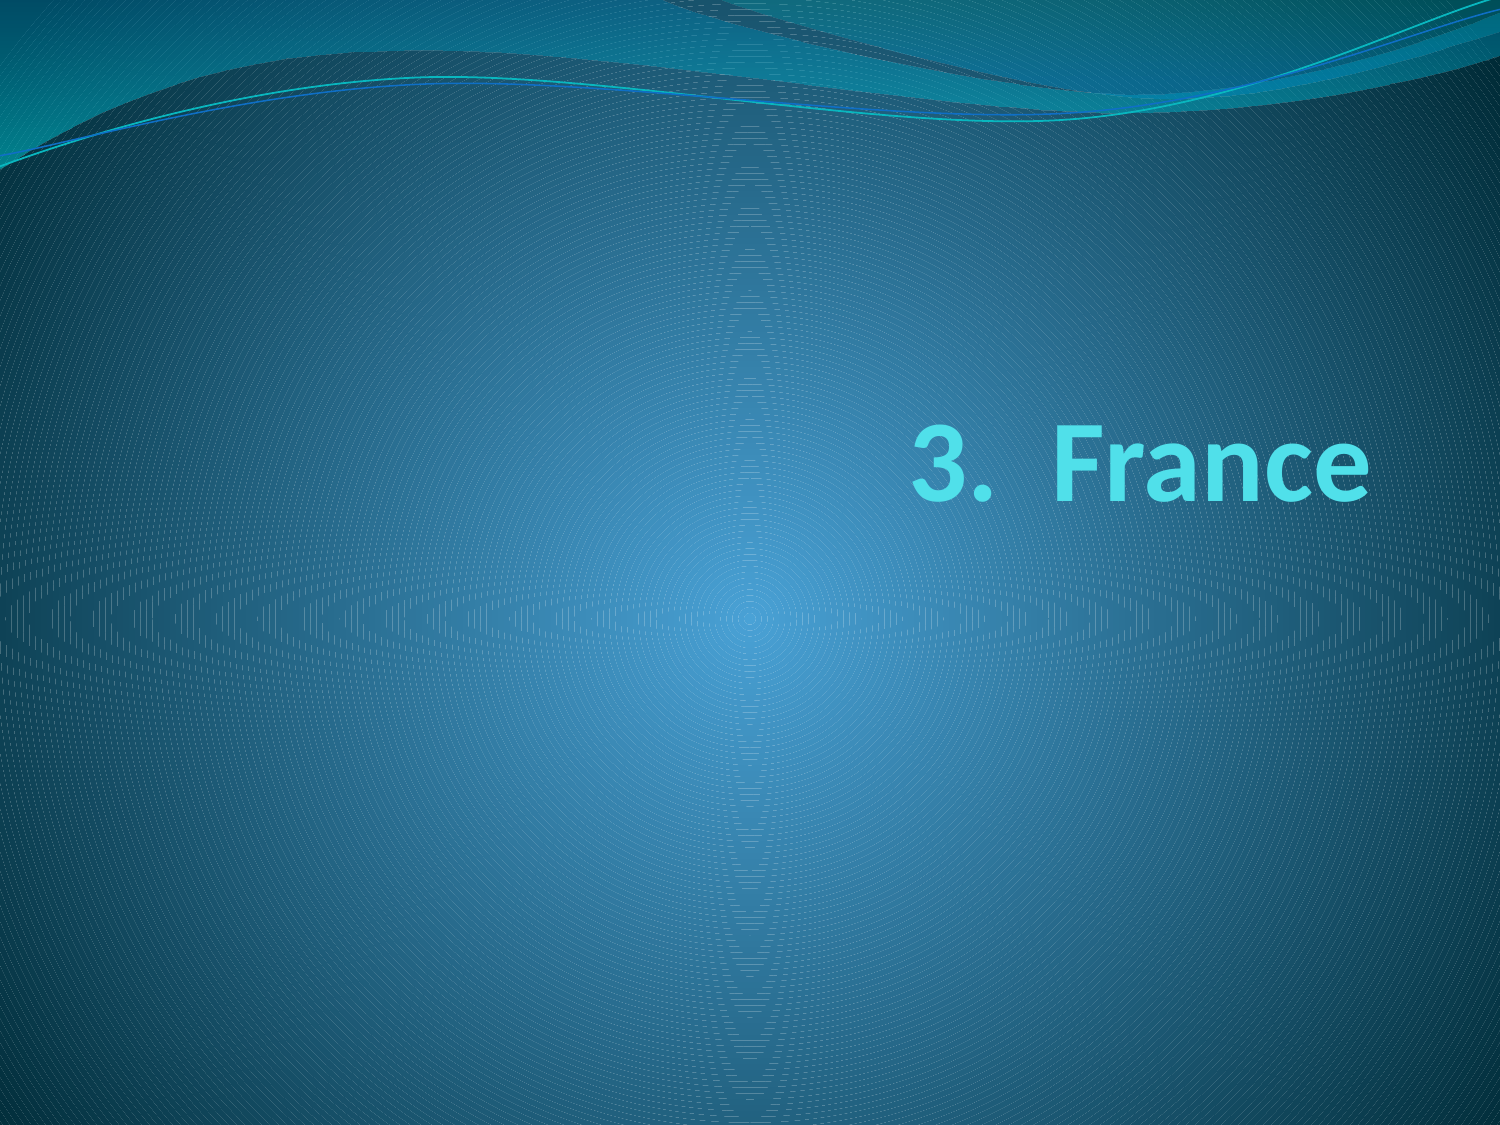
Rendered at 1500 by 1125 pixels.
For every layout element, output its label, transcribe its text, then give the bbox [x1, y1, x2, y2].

title 3. France [87, 224, 1376, 526]
